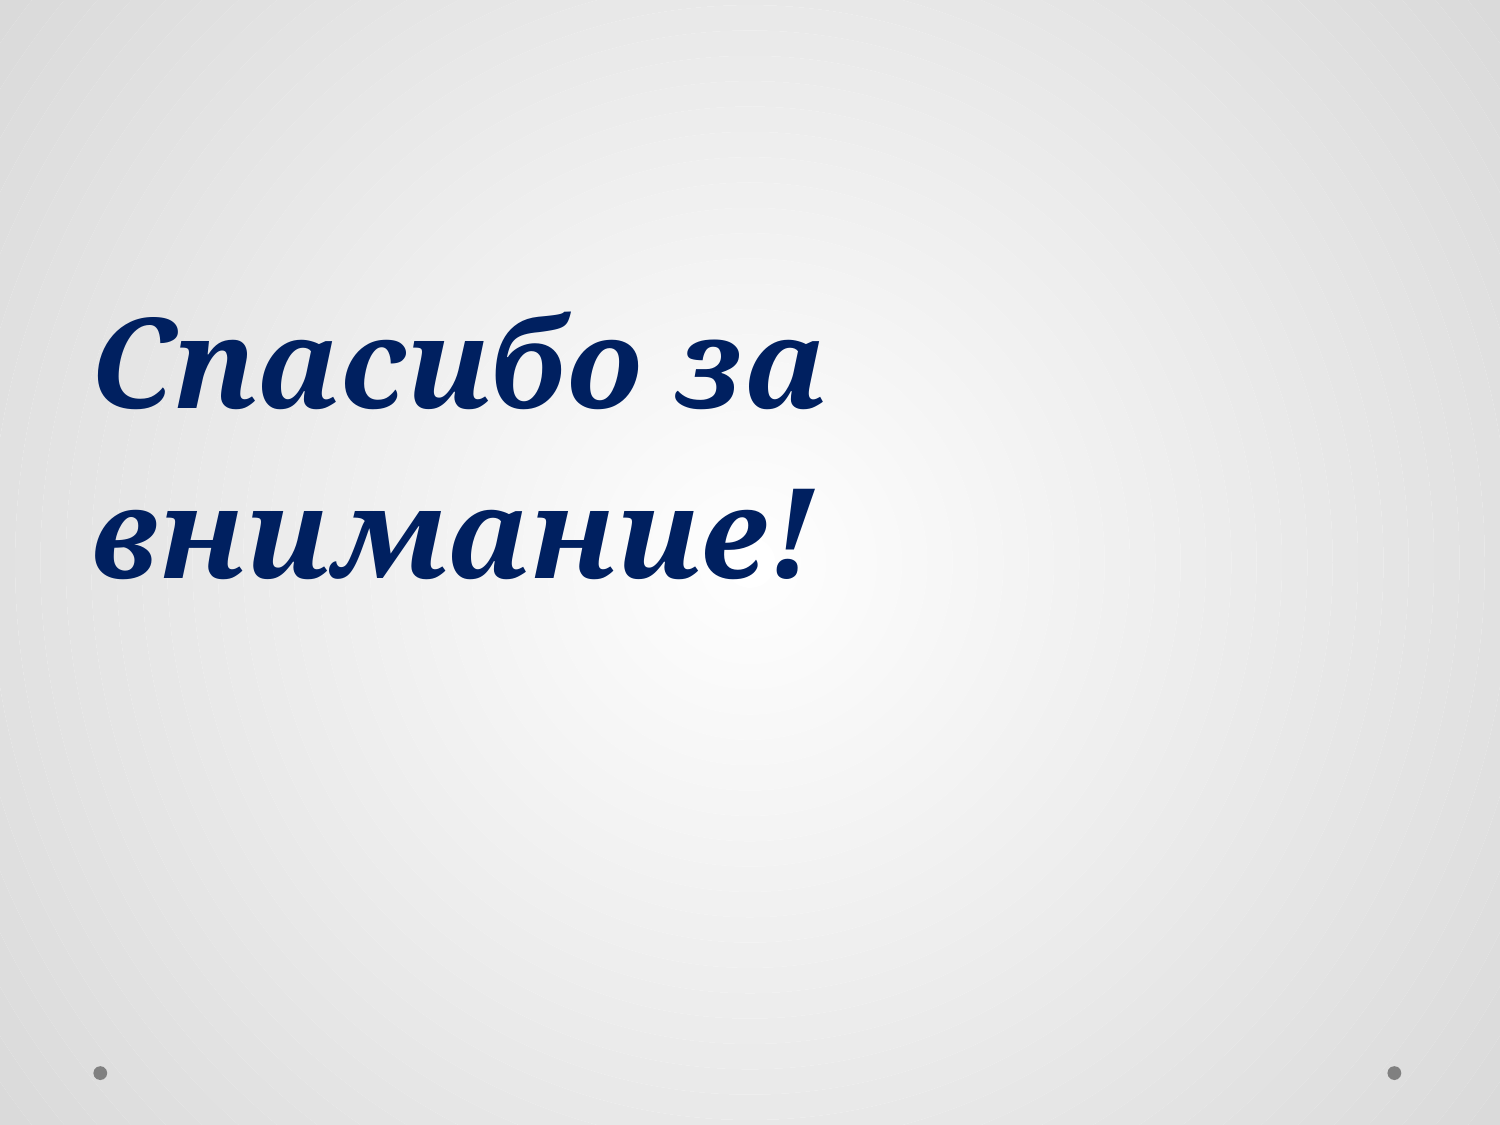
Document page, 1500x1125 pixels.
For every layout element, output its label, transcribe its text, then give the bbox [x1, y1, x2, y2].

list Спасибо за внимание! [75, 267, 1459, 1005]
